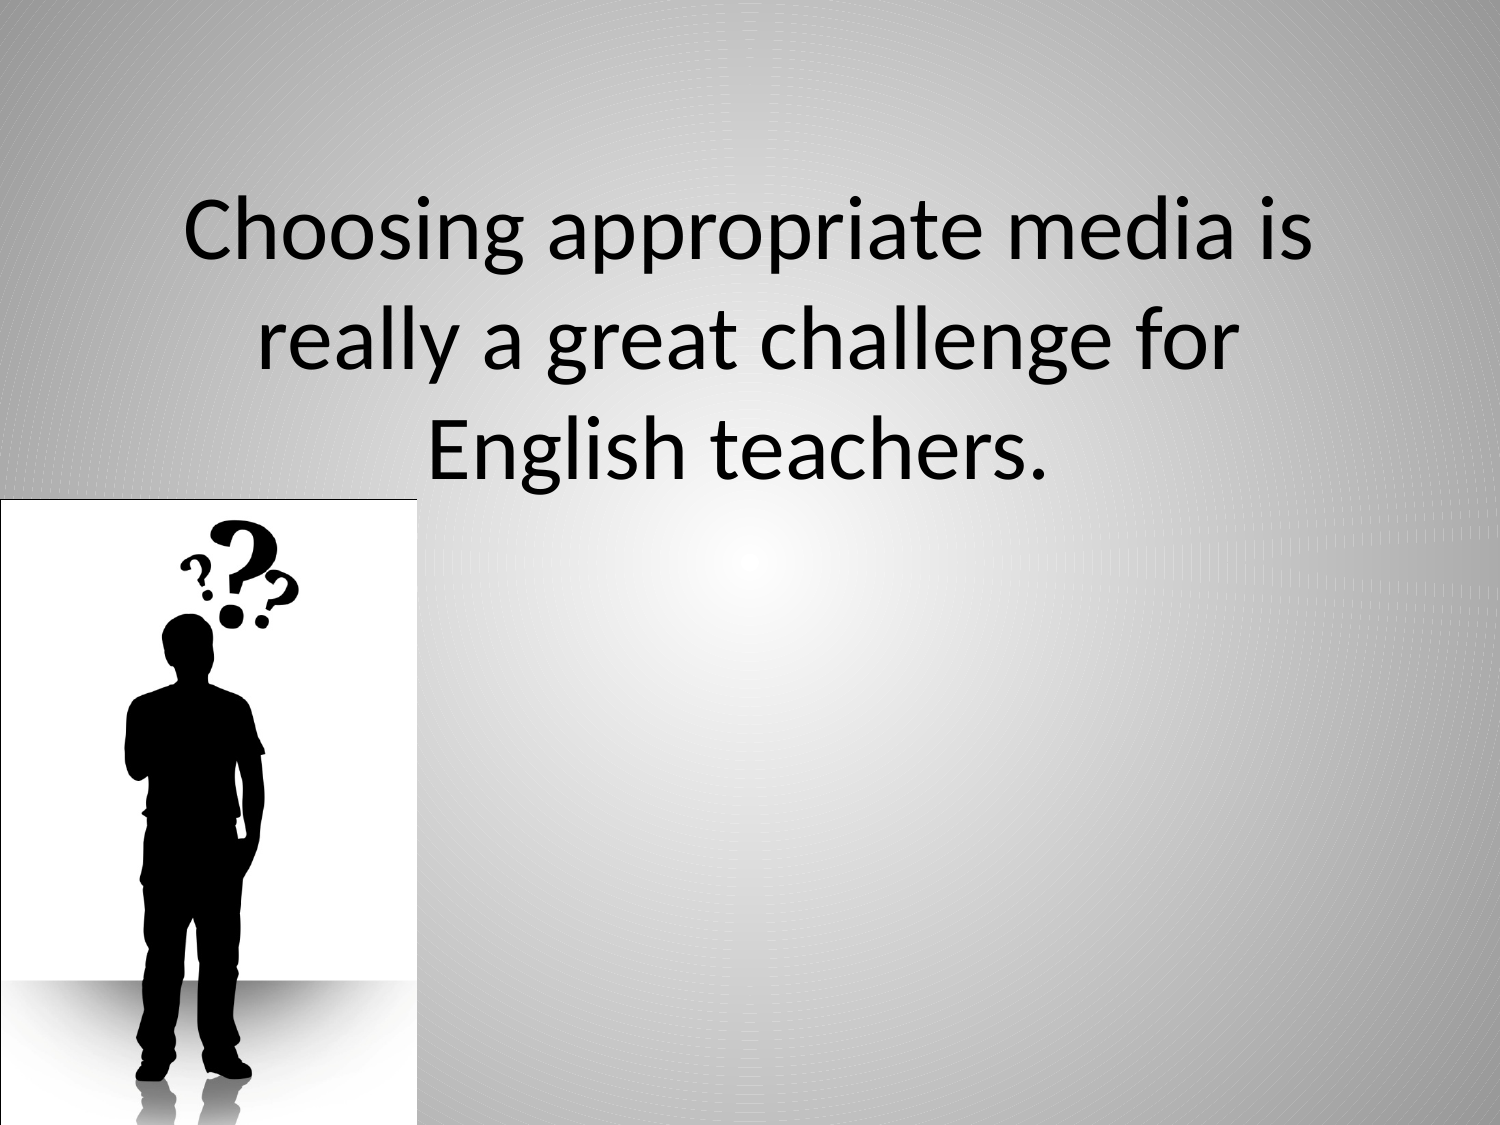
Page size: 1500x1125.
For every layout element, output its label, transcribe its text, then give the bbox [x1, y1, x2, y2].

picture [0, 499, 417, 1125]
title Choosing appropriate media is really a great challenge for English teachers. [112, 75, 1388, 591]
